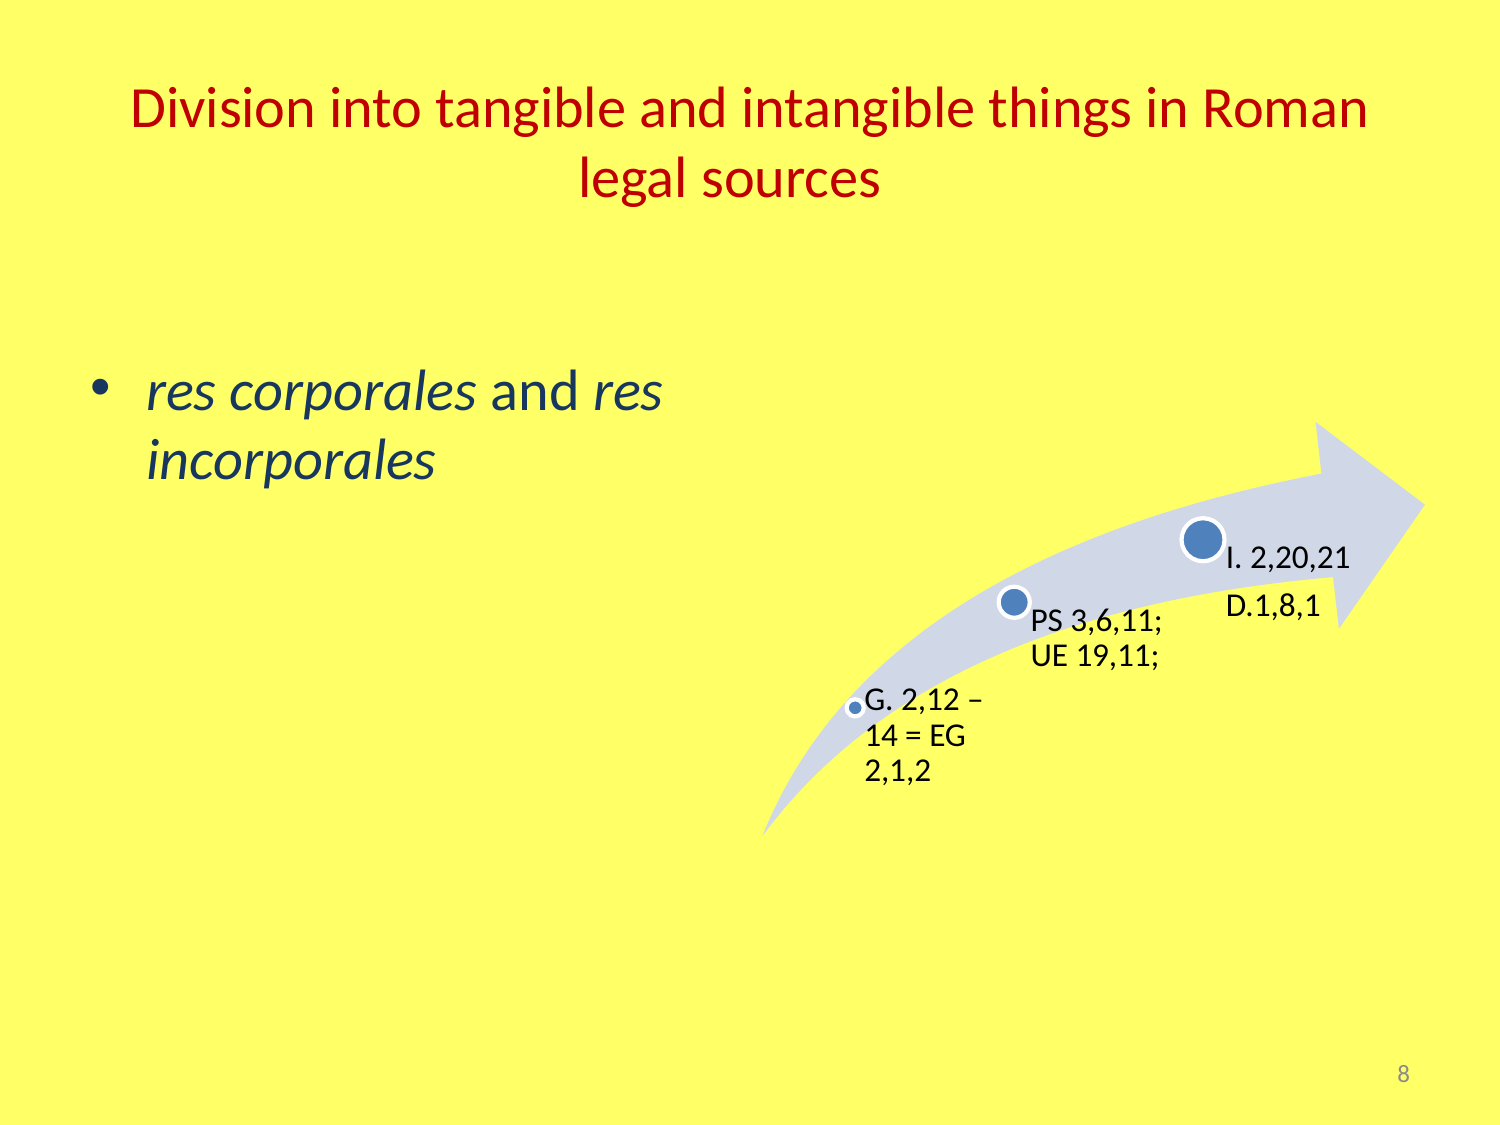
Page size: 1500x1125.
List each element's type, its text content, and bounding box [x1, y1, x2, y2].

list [762, 262, 1426, 1006]
title Division into tangible and intangible things in Roman legal sources [75, 45, 1425, 233]
slide_number 8 [1074, 1042, 1425, 1103]
list res corporales and res incorporales [75, 262, 738, 1005]
